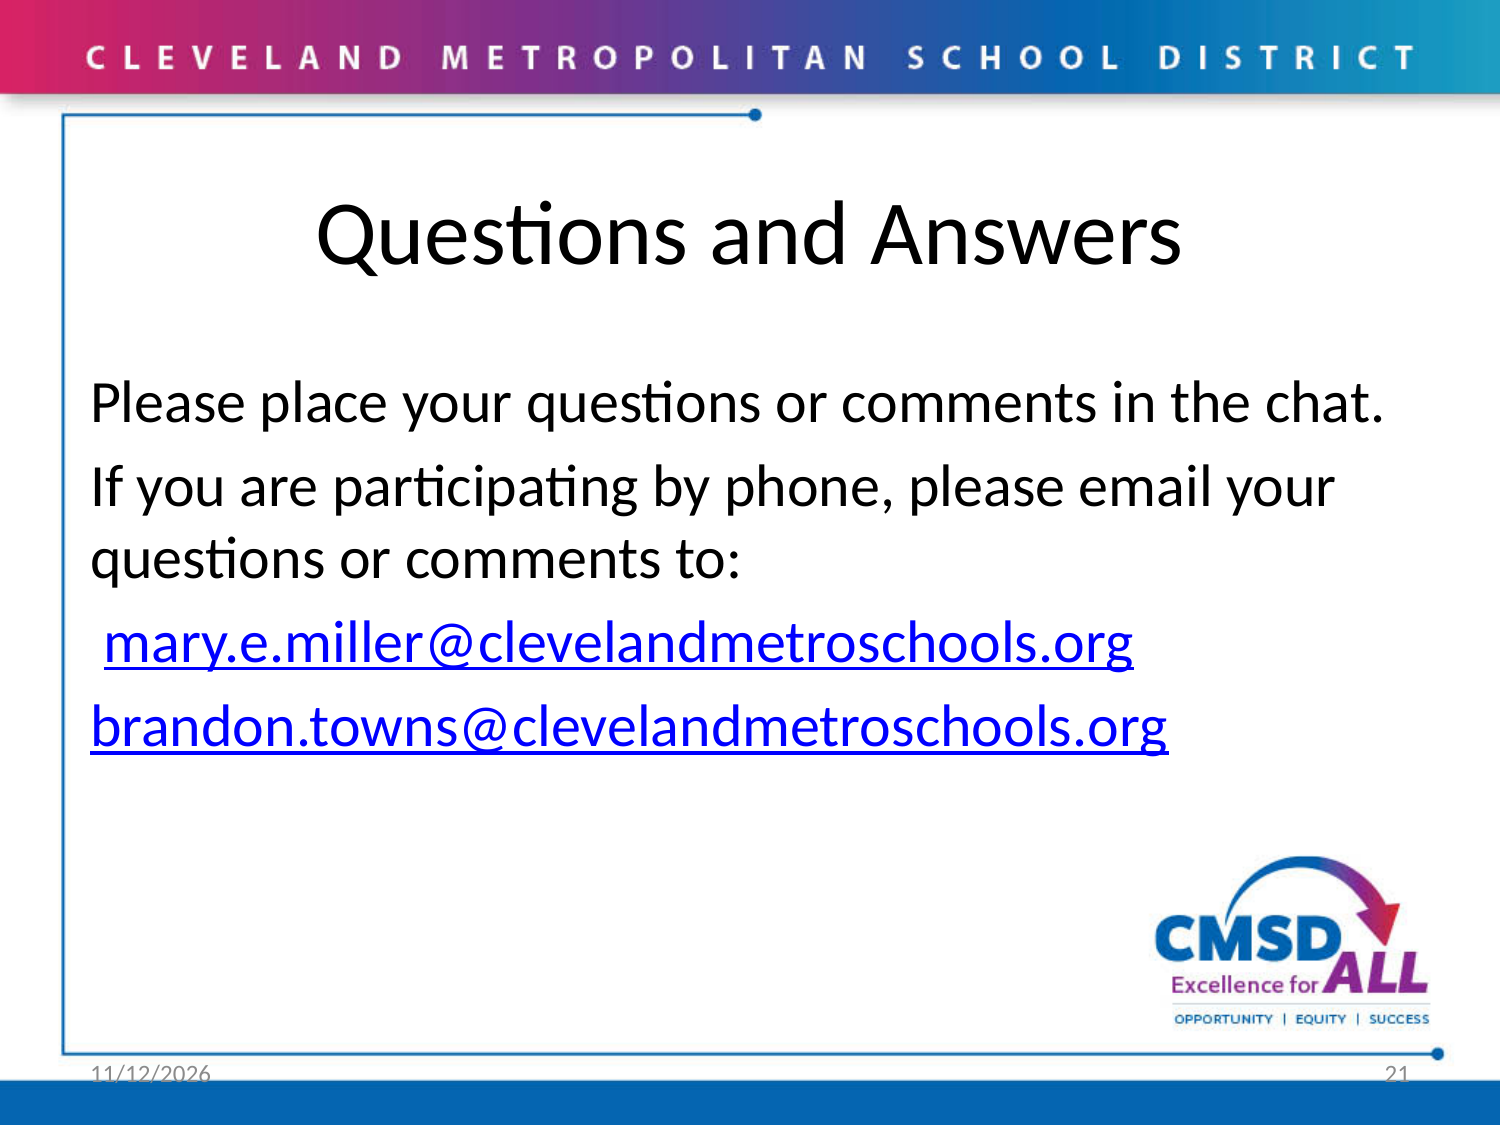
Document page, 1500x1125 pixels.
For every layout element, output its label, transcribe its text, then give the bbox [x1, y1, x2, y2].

picture [0, 0, 1500, 1125]
title Questions and Answers [75, 134, 1425, 322]
list Please place your questions or comments in the chat. If you are participating by phone, please email your questions or comments to: mary.e.miller@clevelandmetroschools.org brandon.towns@clevelandmetroschools.org [75, 355, 1425, 991]
slide_number 21 [1074, 1042, 1425, 1103]
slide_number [75, 1042, 425, 1103]
